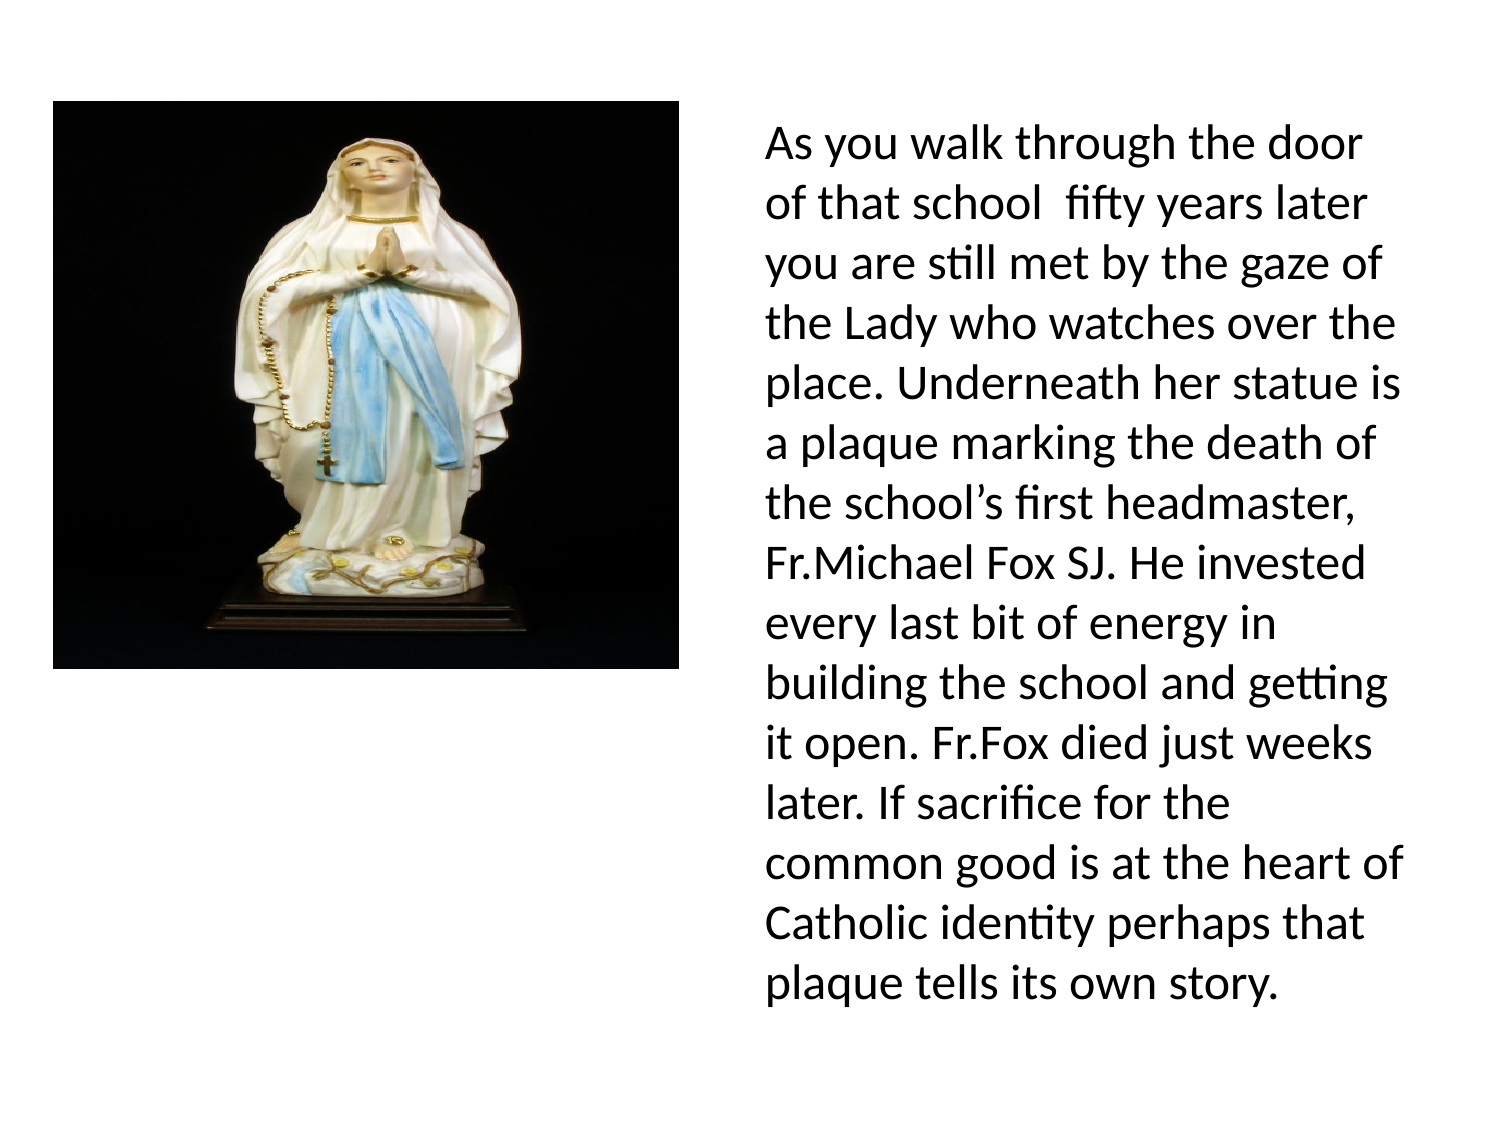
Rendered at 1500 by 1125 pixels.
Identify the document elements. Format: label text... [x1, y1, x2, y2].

text_box As you walk through the door of that school fifty years later you are still met by the gaze of the Lady who watches over the place. Underneath her statue is a plaque marking the death of the school’s first headmaster, Fr.Michael Fox SJ. He invested every last bit of energy in building the school and getting it open. Fr.Fox died just weeks later. If sacrifice for the common good is at the heart of Catholic identity perhaps that plaque tells its own story. [750, 101, 1424, 1017]
picture [52, 101, 679, 670]
